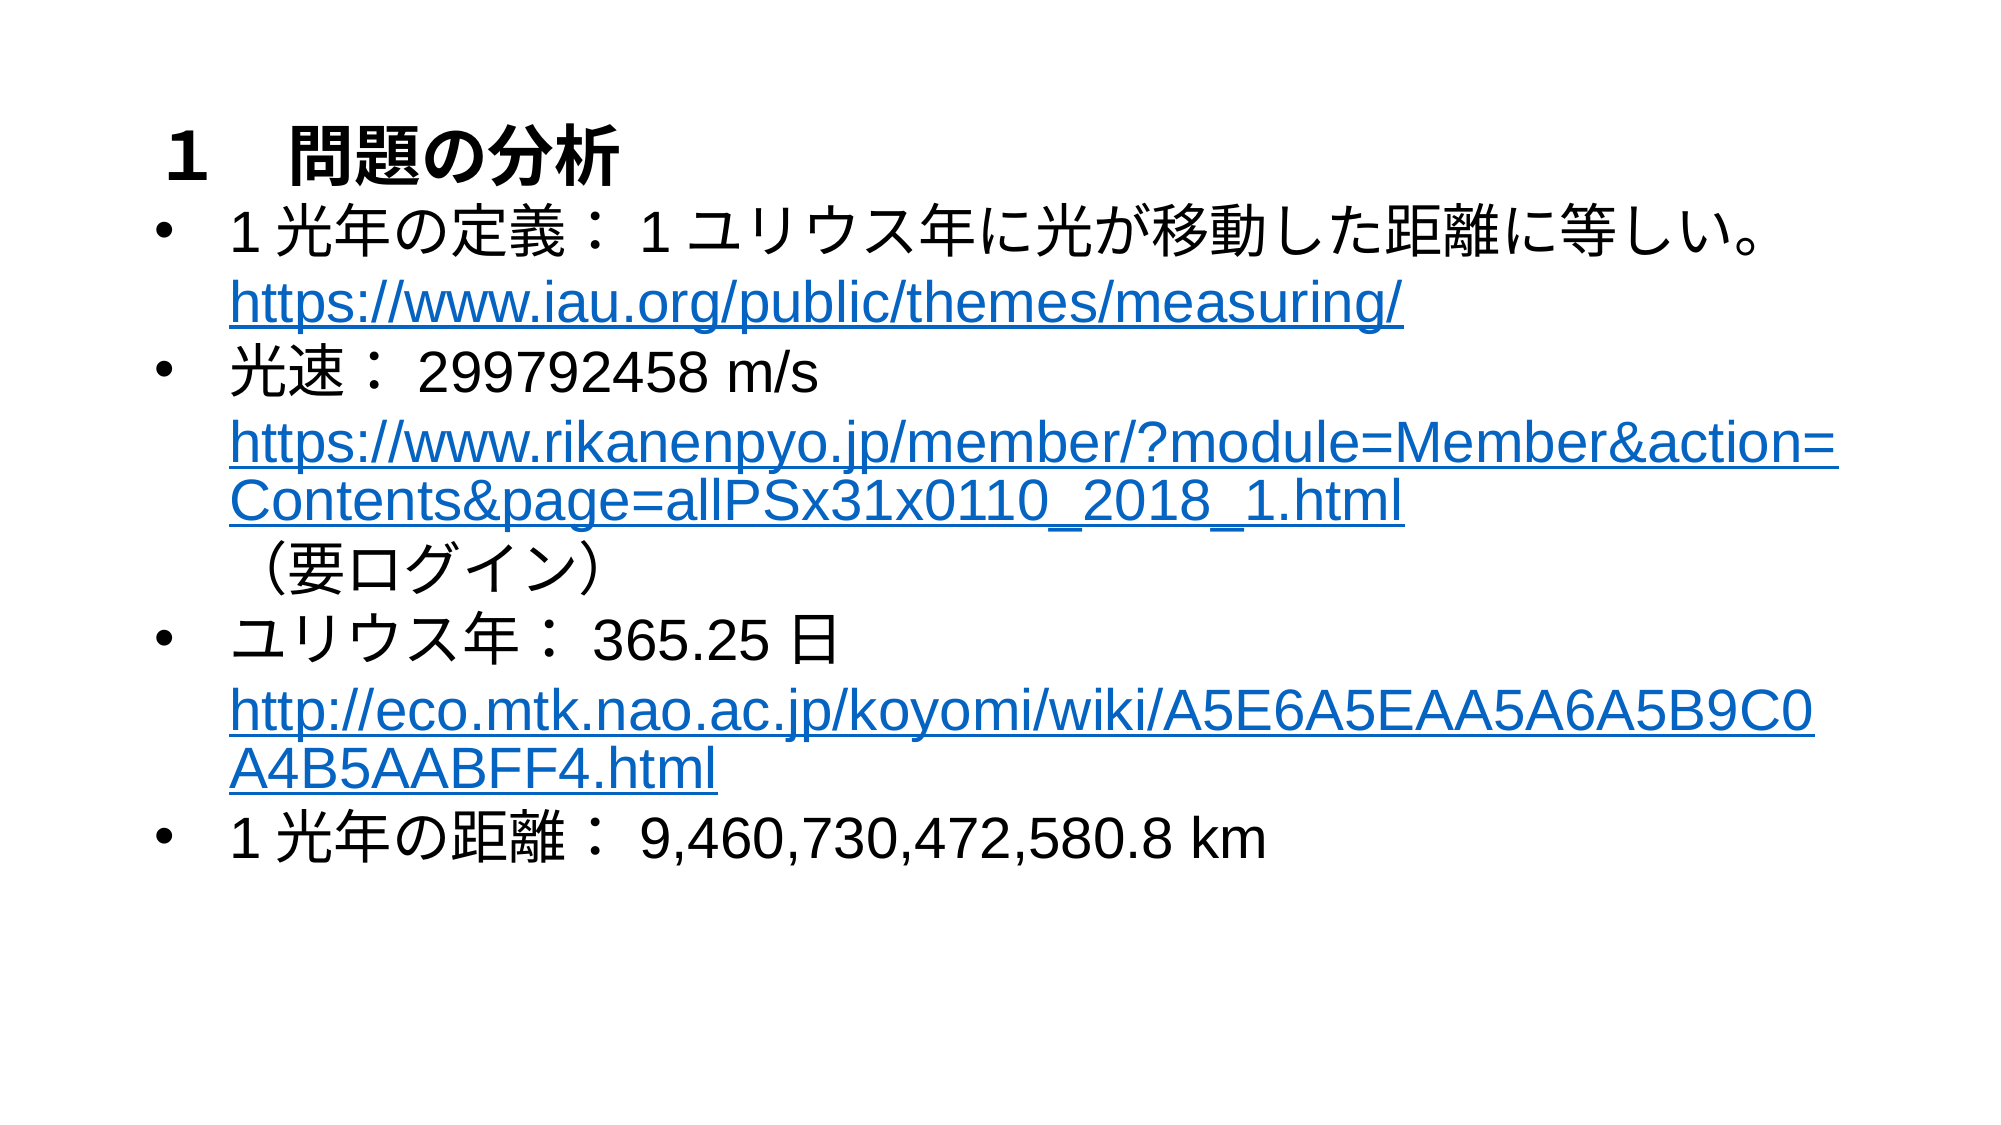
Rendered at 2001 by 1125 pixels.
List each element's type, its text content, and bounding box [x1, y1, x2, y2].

text_box １ 問題の分析 1光年の定義：1ユリウス年に光が移動した距離に等しい。 https://www.iau.org/public/themes/measuring/ 光速：299792458 m/s https://www.rikanenpyo.jp/member/?module=Member&action=Contents&page=allPSx31x0110_2018_1.html（要ログイン） ユリウス年：365.25日 http://eco.mtk.nao.ac.jp/koyomi/wiki/A5E6A5EAA5A6A5B9C0A4B5AABFF4.html 1光年の距離：9,460,730,472,580.8 km [139, 106, 1861, 762]
